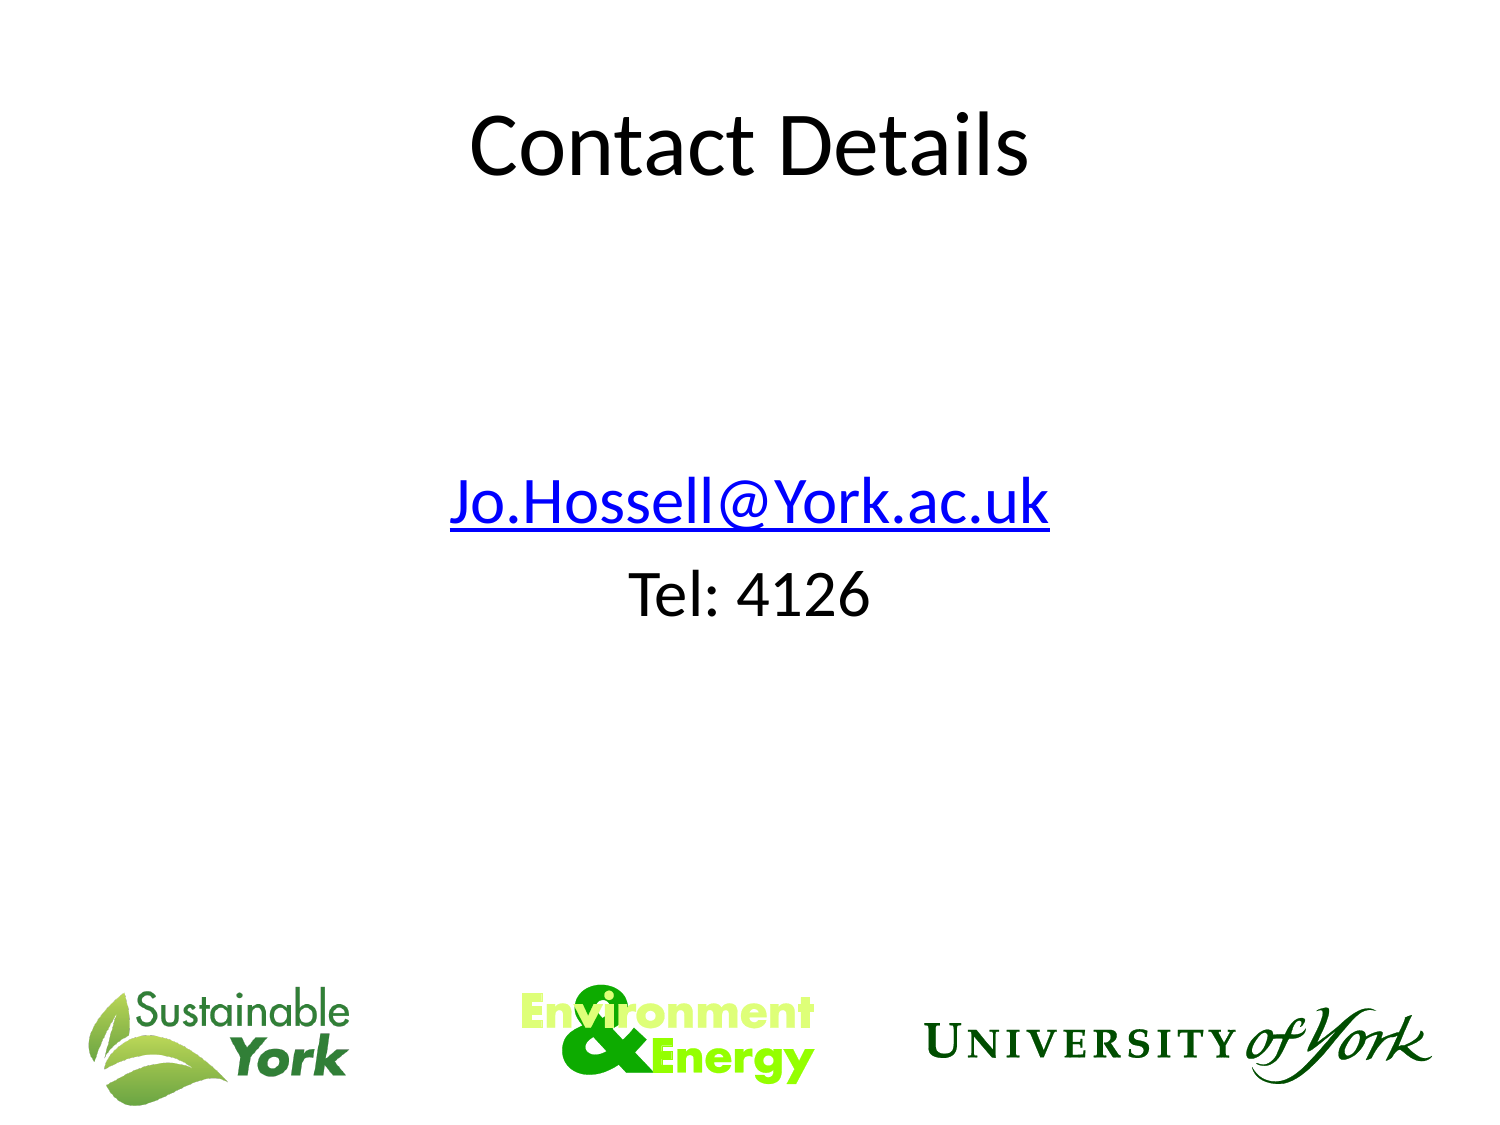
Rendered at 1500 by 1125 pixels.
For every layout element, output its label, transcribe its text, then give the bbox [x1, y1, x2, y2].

title Contact Details [75, 45, 1425, 233]
list Jo.Hossell@York.ac.uk Tel: 4126 [75, 262, 1425, 1005]
picture [75, 1005, 363, 1119]
